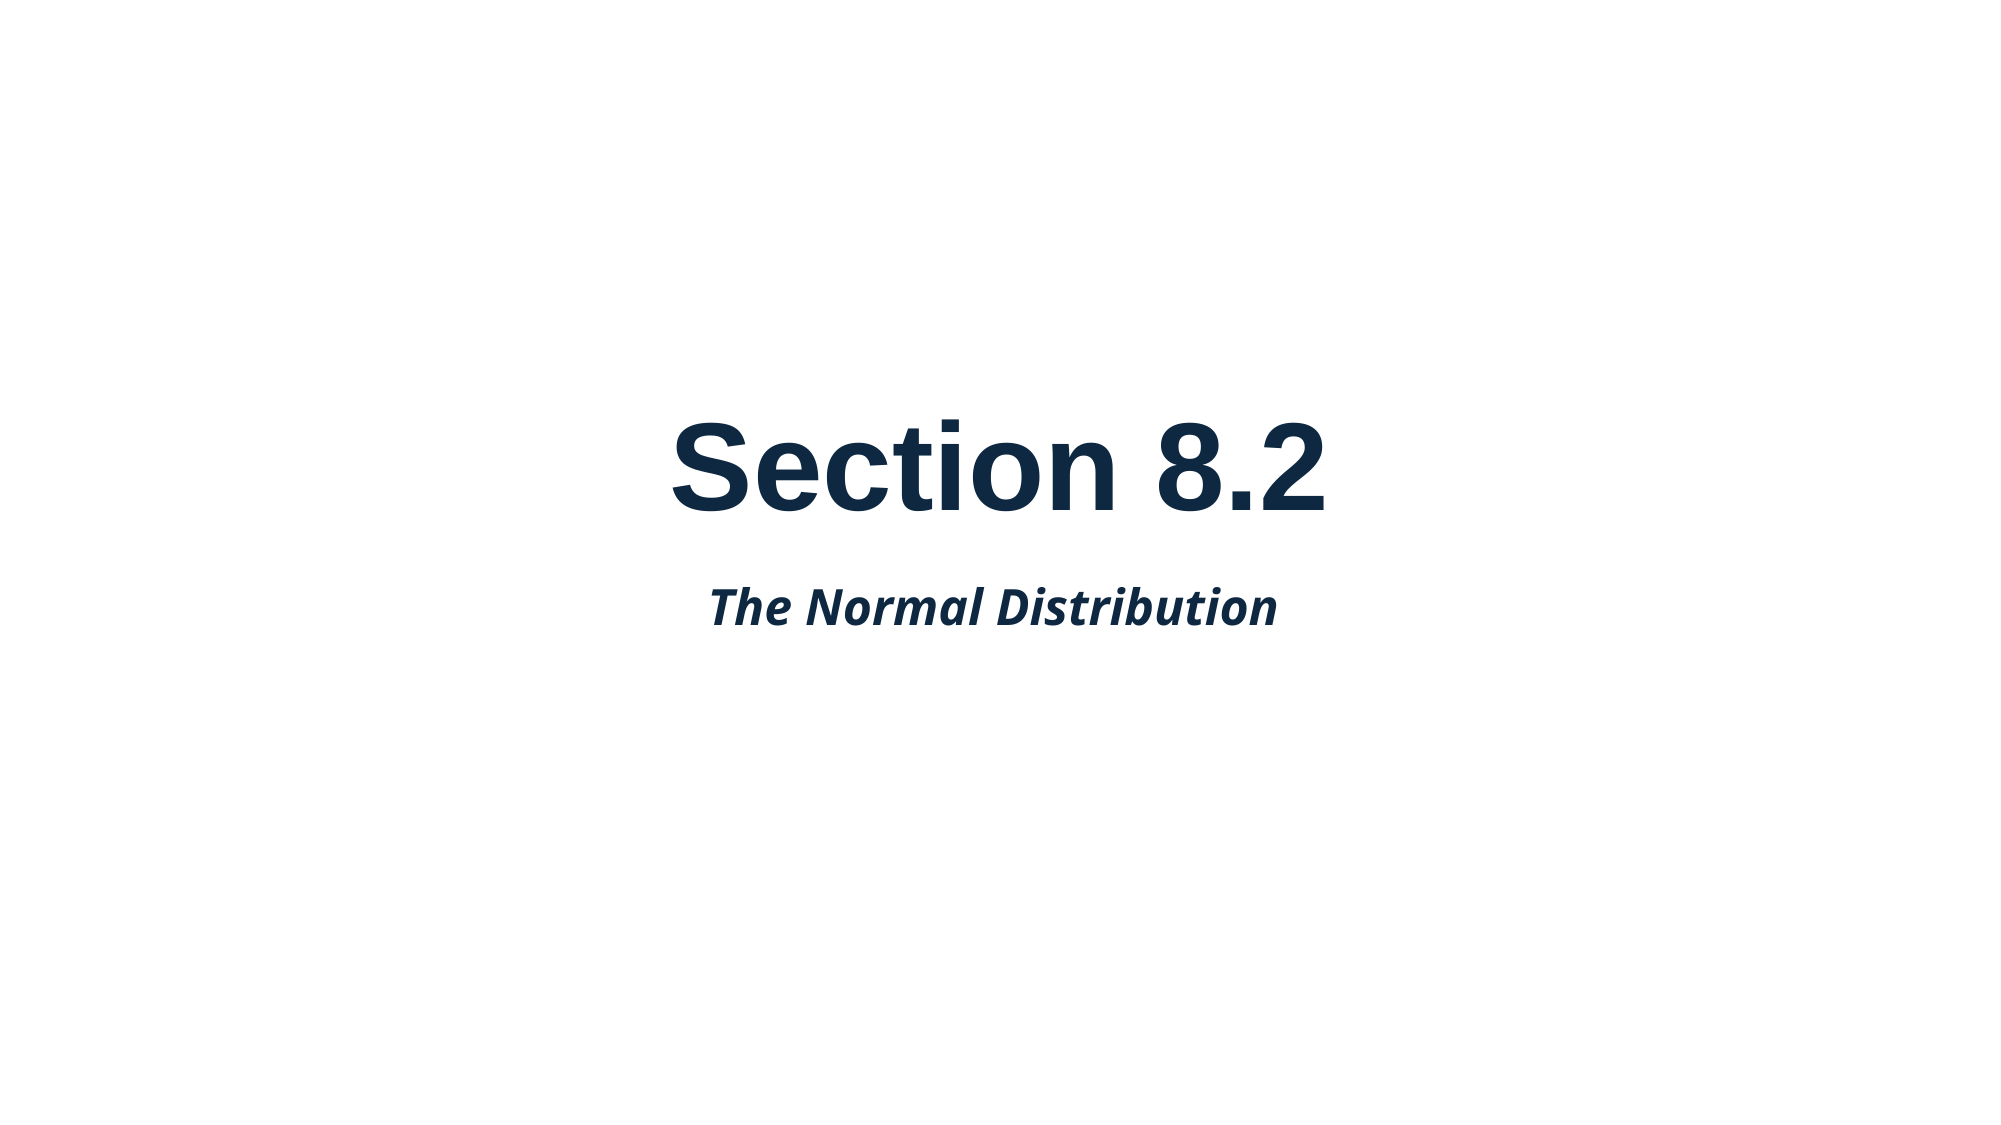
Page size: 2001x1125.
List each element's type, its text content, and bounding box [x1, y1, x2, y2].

subtitle The Normal Distribution [474, 574, 1525, 862]
title Section 8.2 [362, 349, 1638, 591]
